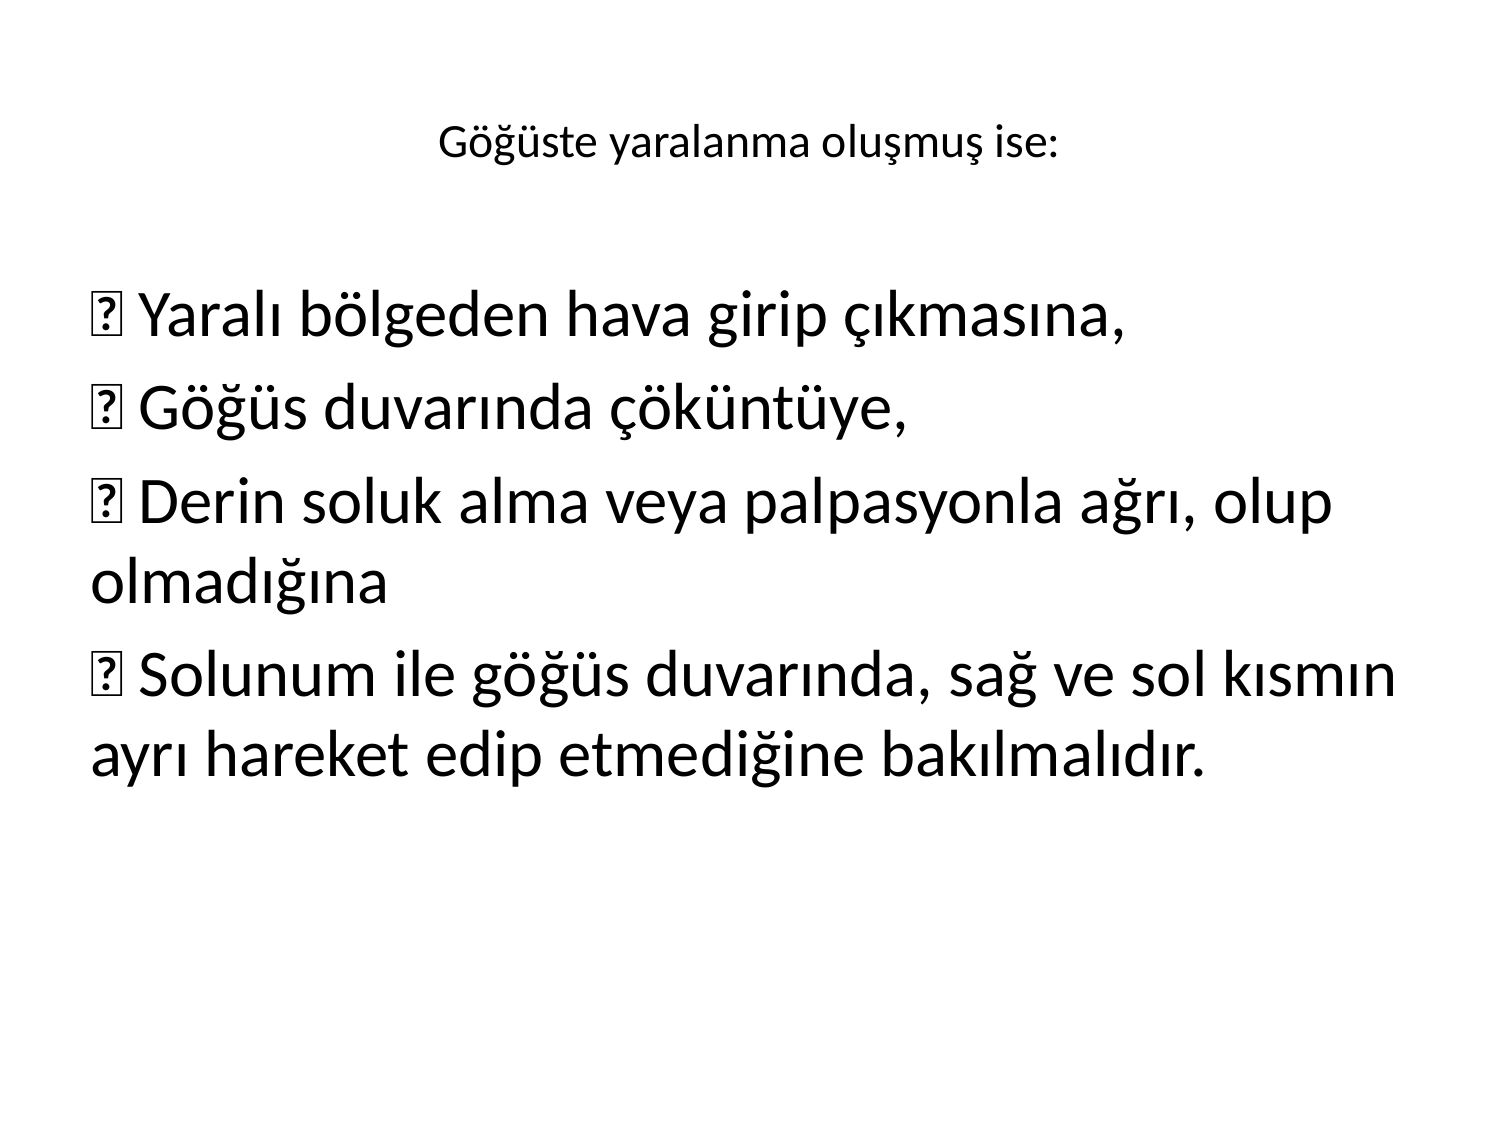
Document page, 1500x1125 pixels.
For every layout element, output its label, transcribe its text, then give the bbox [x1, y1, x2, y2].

list  Yaralı bölgeden hava girip çıkmasına,  Göğüs duvarında çöküntüye,  Derin soluk alma veya palpasyonla ağrı, olup olmadığına  Solunum ile göğüs duvarında, sağ ve sol kısmın ayrı hareket edip etmediğine bakılmalıdır. [75, 262, 1425, 1005]
title Göğüste yaralanma oluşmuş ise: [75, 45, 1425, 233]
